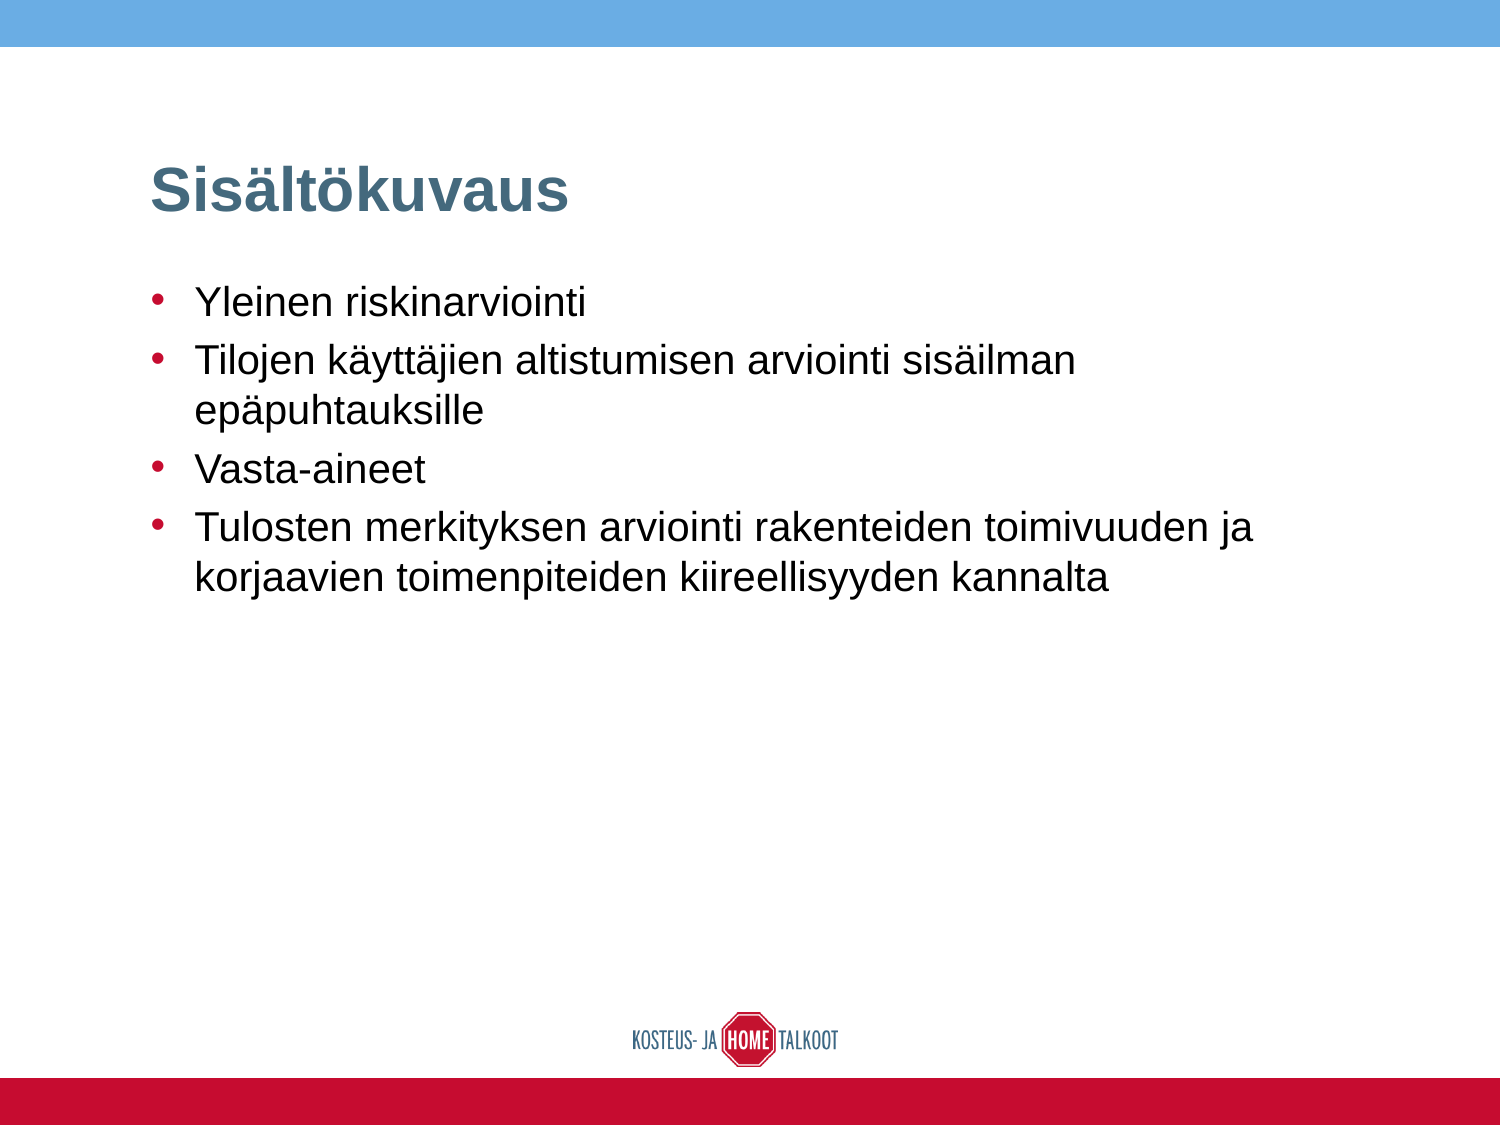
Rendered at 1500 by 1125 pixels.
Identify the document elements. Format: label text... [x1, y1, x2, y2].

list Yleinen riskinarviointi Tilojen käyttäjien altistumisen arviointi sisäilman epäpuhtauksille Vasta-aineet Tulosten merkityksen arviointi rakenteiden toimivuuden ja korjaavien toimenpiteiden kiireellisyyden kannalta [135, 267, 1365, 988]
picture [633, 1012, 838, 1067]
title Sisältökuvaus [135, 54, 1365, 232]
